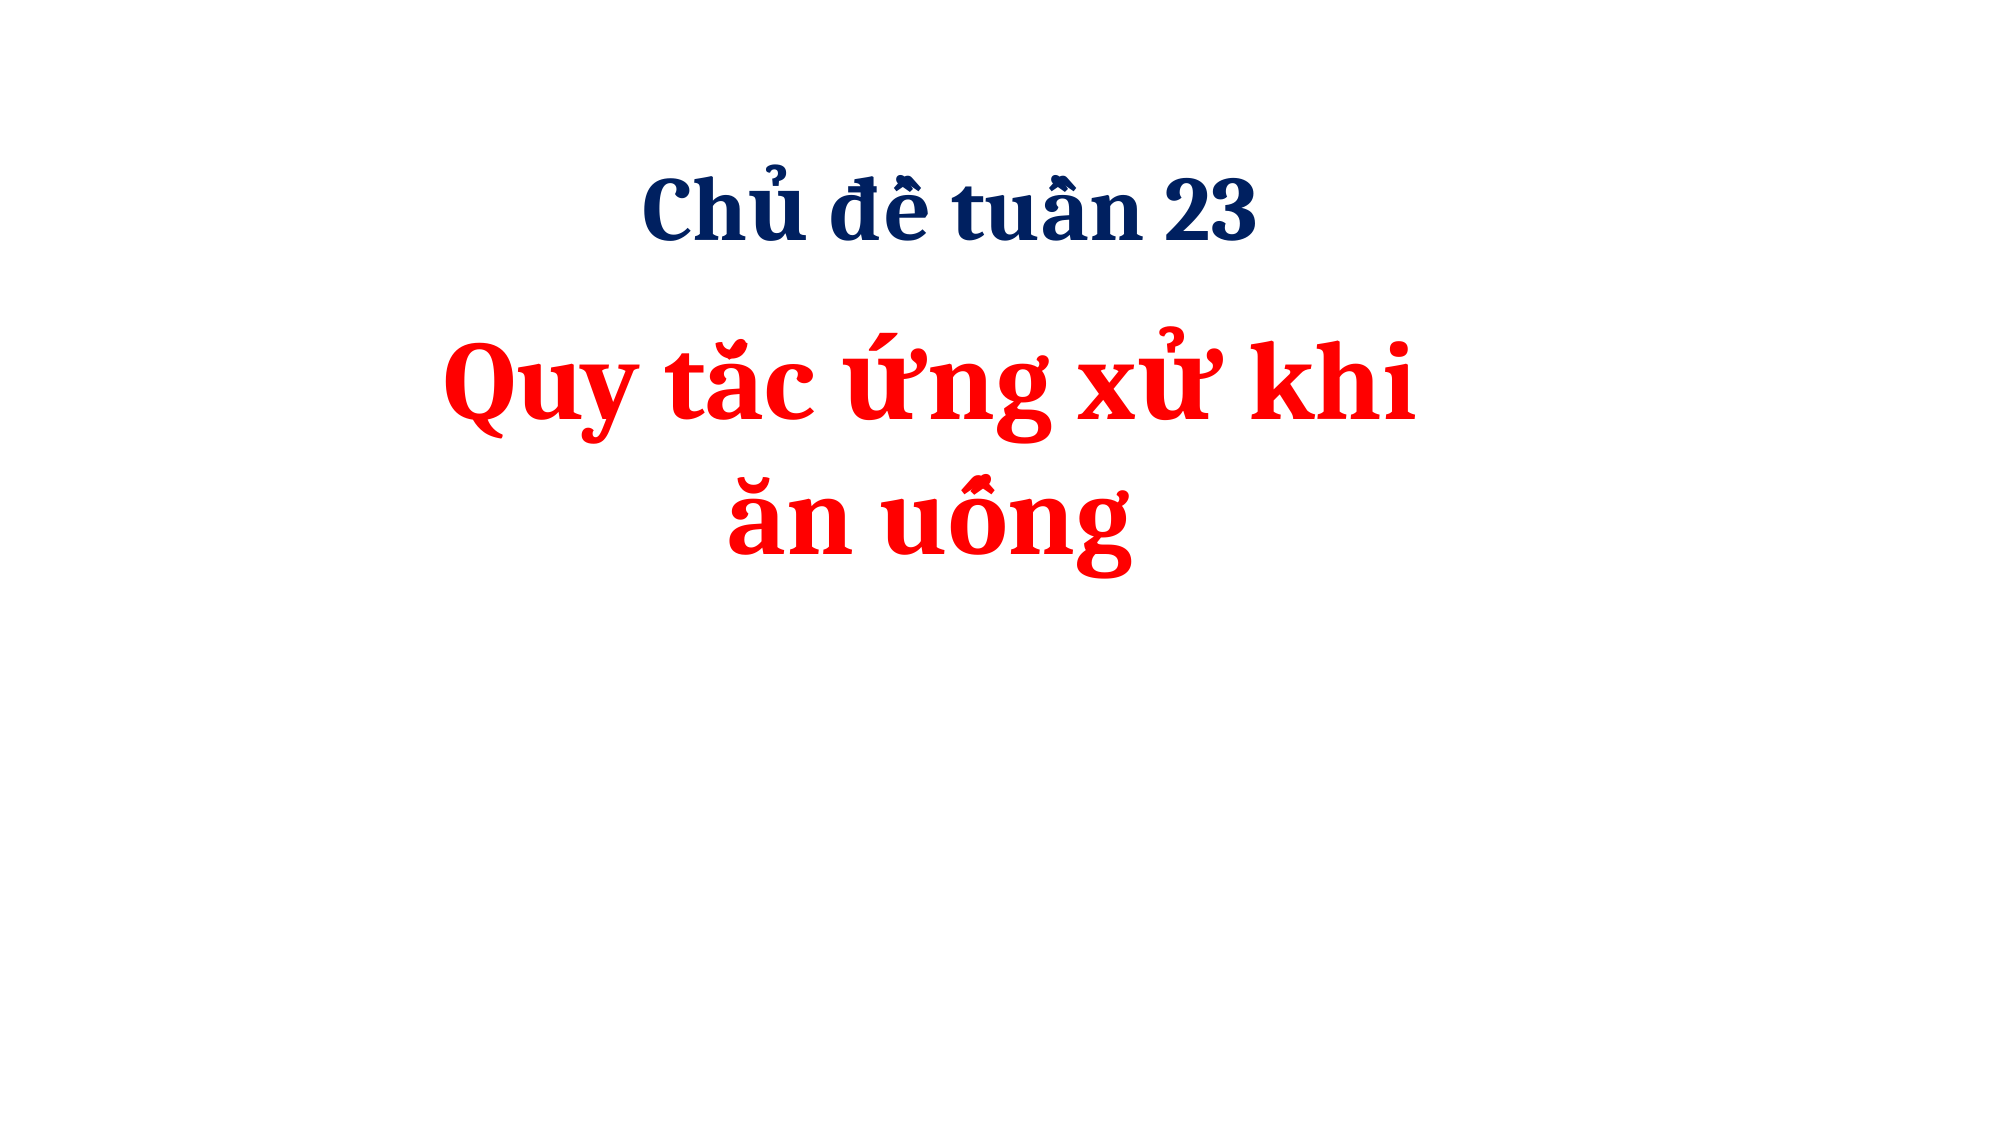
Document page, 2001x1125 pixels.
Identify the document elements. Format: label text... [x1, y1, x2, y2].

text_box Chủ đề tuần 23 [627, 141, 1324, 266]
text_box Quy tắc ứng xử khi ăn uống [384, 299, 1477, 585]
